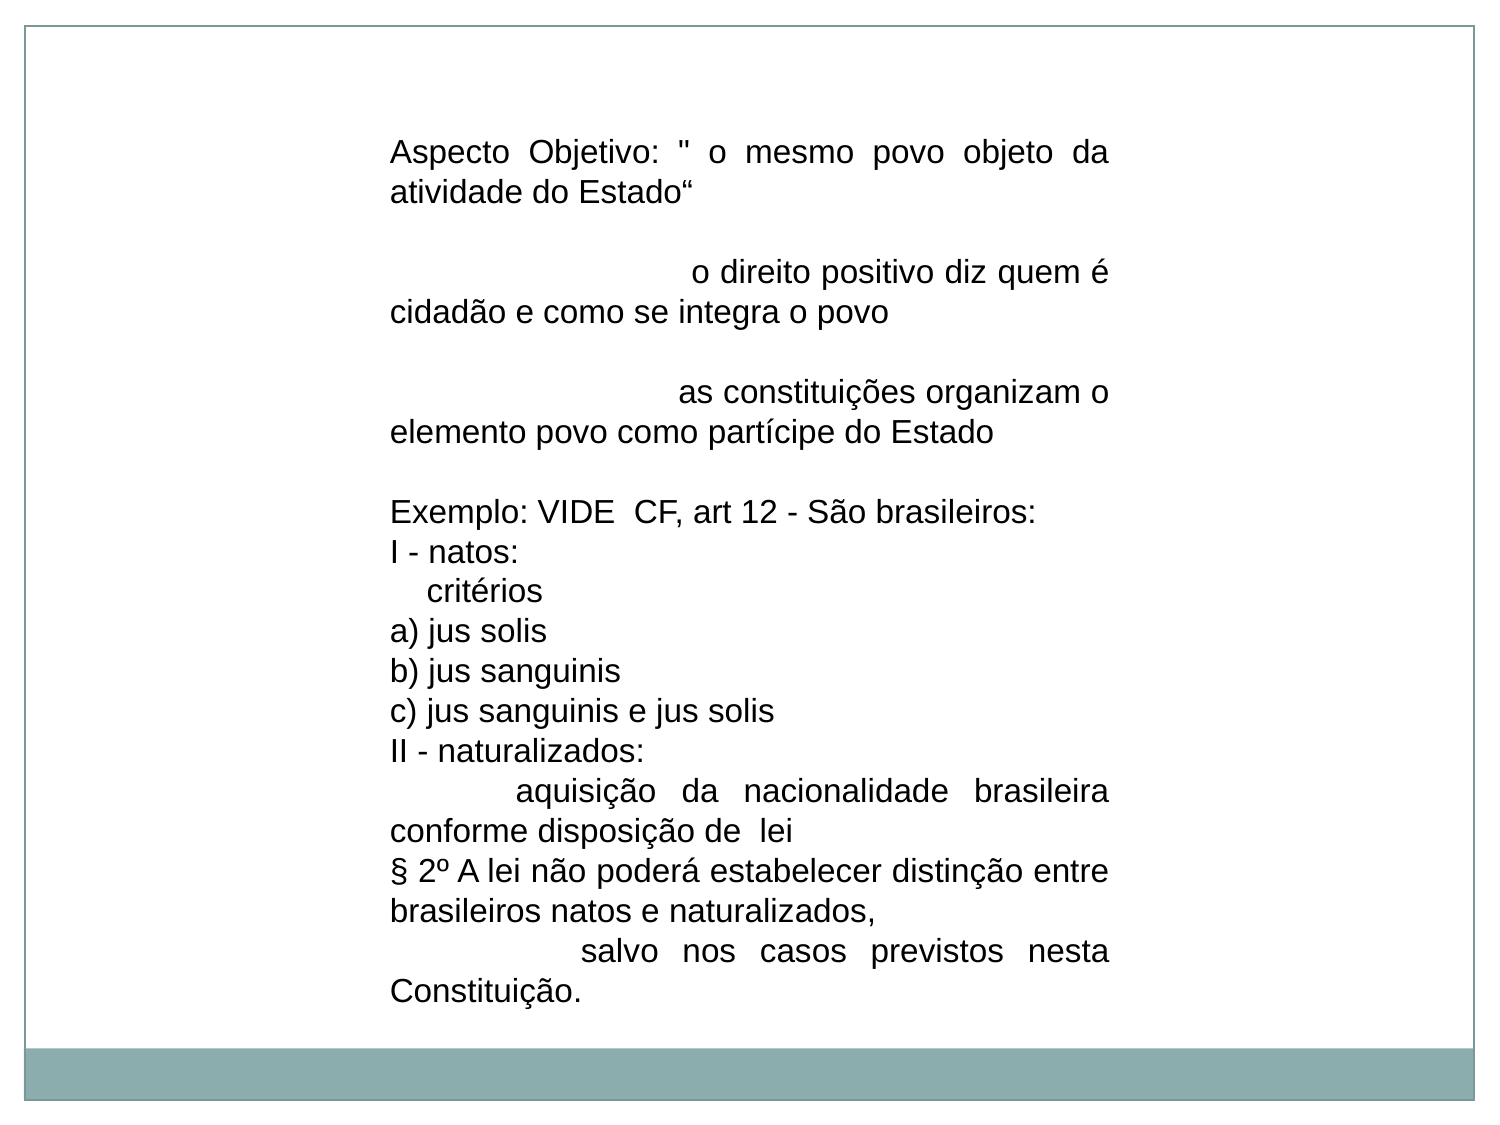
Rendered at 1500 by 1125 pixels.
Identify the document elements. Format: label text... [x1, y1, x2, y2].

text_box Aspecto Objetivo: " o mesmo povo objeto da atividade do Estado“ o direito positivo diz quem é cidadão e como se integra o povo as constituições organizam o elemento povo como partícipe do Estado Exemplo: VIDE CF, art 12 - São brasileiros: I - natos: critérios a) jus solis b) jus sanguinis c) jus sanguinis e jus solis II - naturalizados: aquisição da nacionalidade brasileira conforme disposição de lei § 2º A lei não poderá estabelecer distinção entre brasileiros natos e naturalizados, salvo nos casos previstos nesta Constituição. [374, 123, 1125, 1017]
